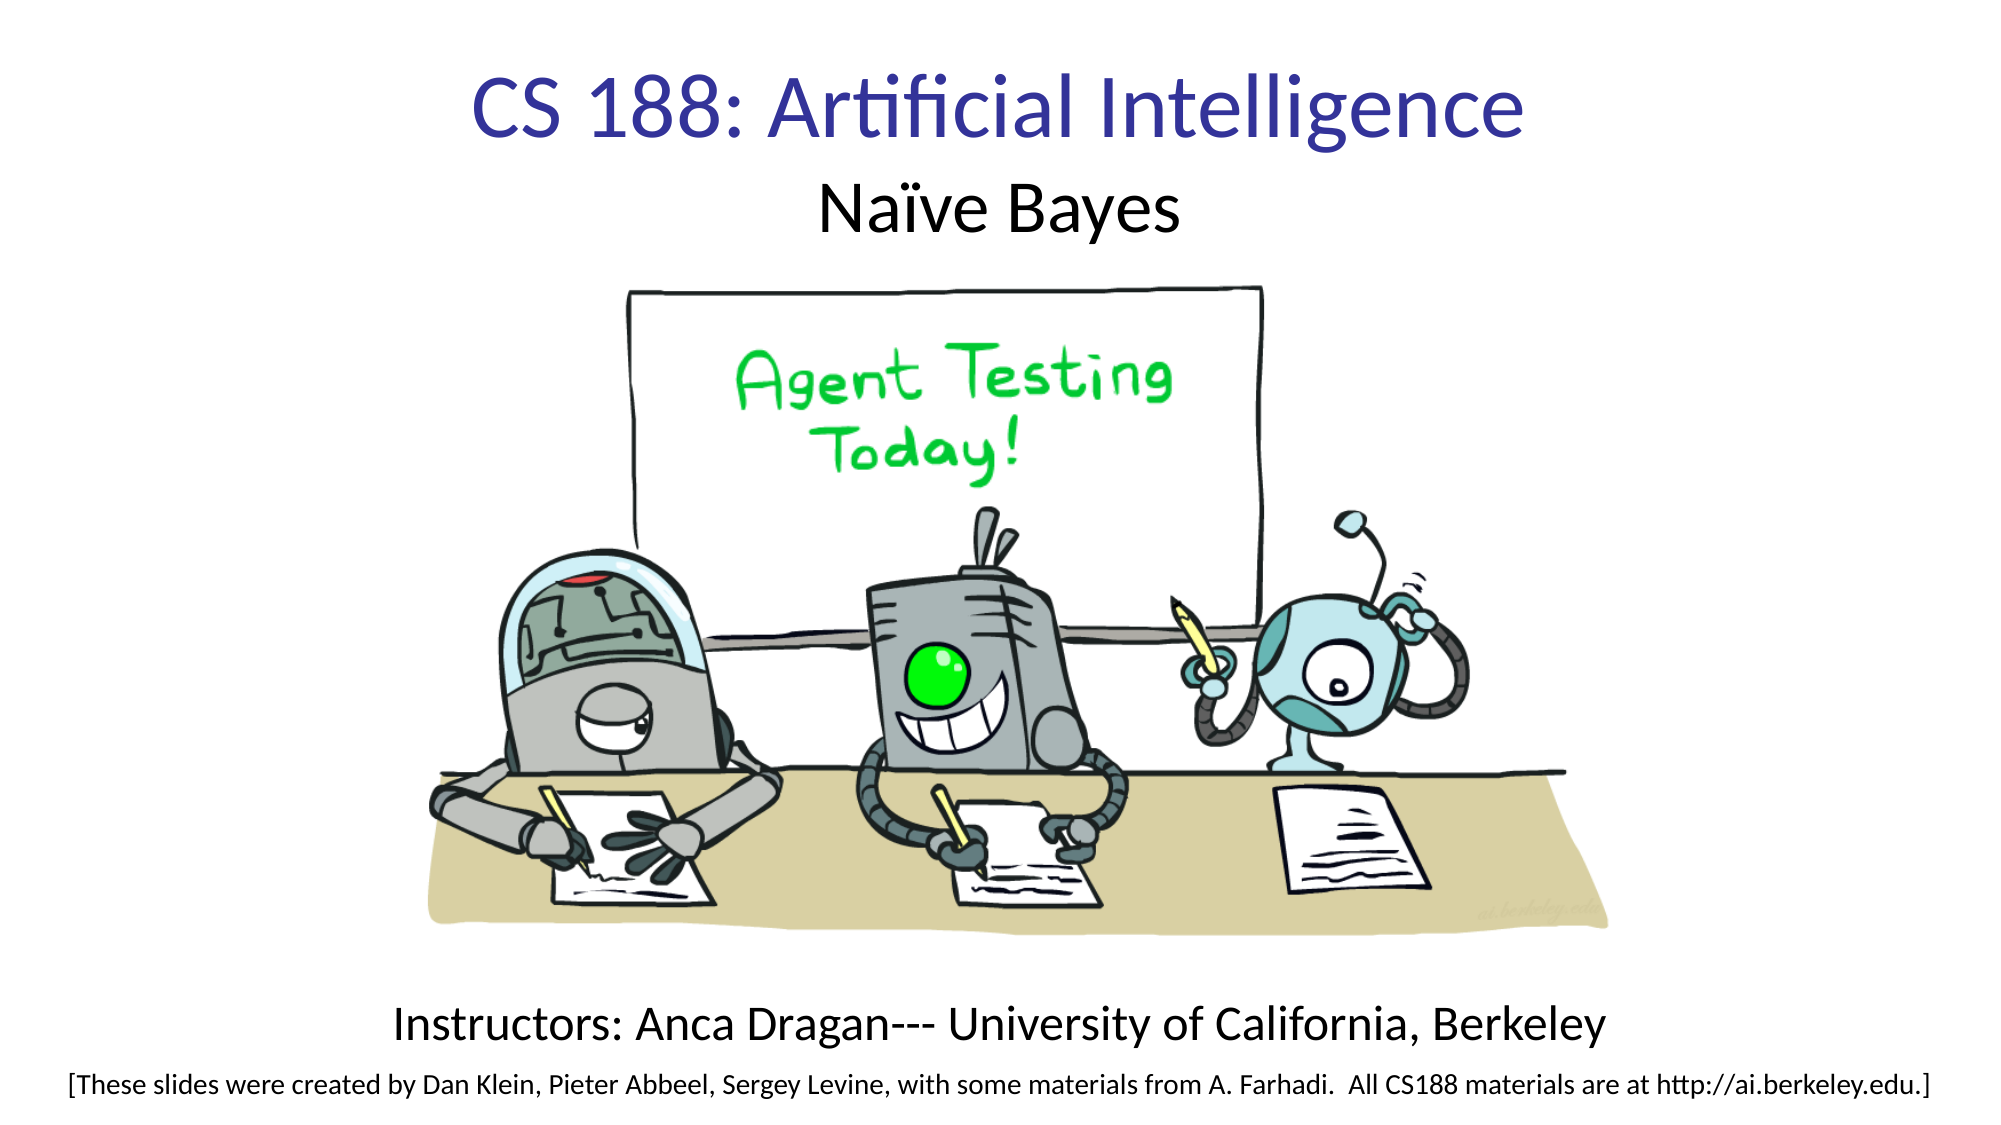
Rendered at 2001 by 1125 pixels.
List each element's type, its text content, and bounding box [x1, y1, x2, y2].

subtitle Naïve Bayes [0, 149, 2000, 401]
picture [412, 266, 1613, 944]
title CS 188: Artificial Intelligence [0, 24, 2000, 149]
text_box Instructors: Anca Dragan--- University of California, Berkeley [These slides were created by Dan Klein, Pieter Abbeel, Sergey Levine, with some materials from A. Farhadi. All CS188 materials are at http://ai.berkeley.edu.] [0, 984, 2000, 1106]
